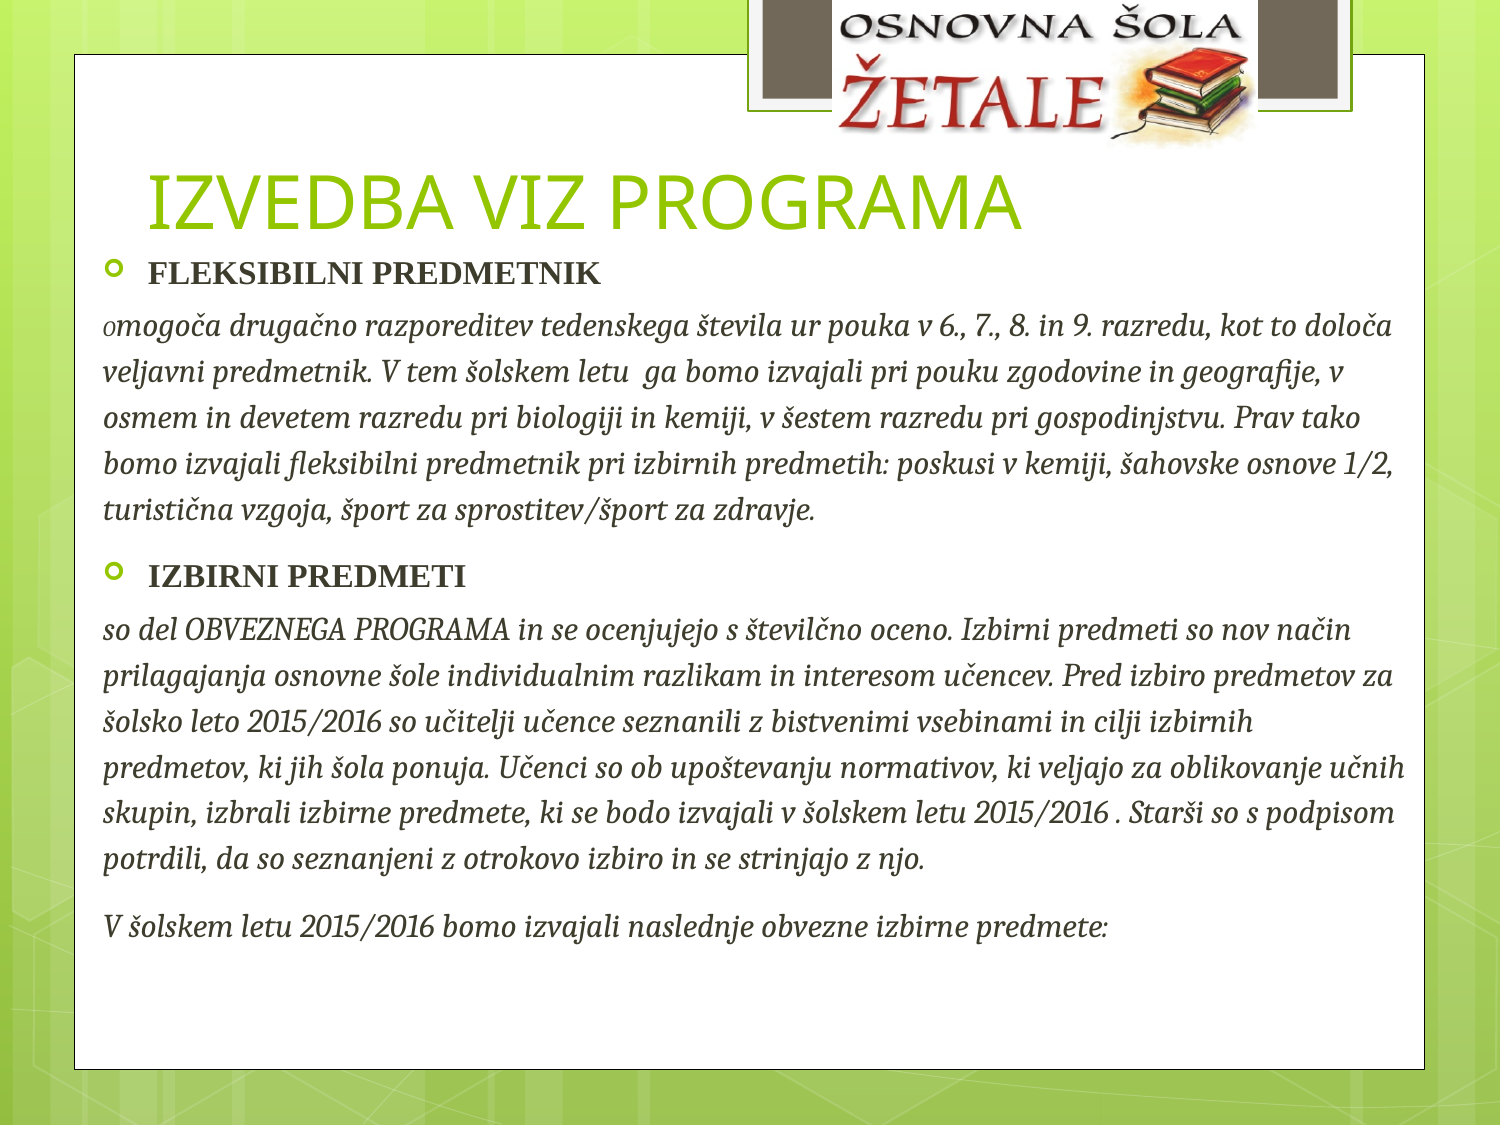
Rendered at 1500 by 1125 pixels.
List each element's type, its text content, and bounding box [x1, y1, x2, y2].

table_cell 1. [50, 520, 74, 527]
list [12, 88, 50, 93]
title IZVEDBA VIZ PROGRAMA [76, 184, 1436, 342]
picture [832, 0, 1259, 150]
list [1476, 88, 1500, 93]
table_cell [0, 299, 11, 306]
list FLEKSIBILNI PREDMETNIK Omogoča drugačno razporeditev tedenskega števila ur pouka v 6., 7., 8. in 9. razredu, kot to določa veljavni predmetnik. V tem šolskem letu ga bomo izvajali pri pouku zgodovine in geografije, v osmem in devetem razredu pri biologiji in kemiji, v šestem razredu pri gospodinjstvu. Prav tako bomo izvajali fleksibilni predmetnik pri izbirnih predmetih: poskusi v kemiji, šahovske osnove 1/2, turistična vzgoja, šport za sprostitev/šport za zdravje. IZBIRNI PREDMETI so del OBVEZNEGA PROGRAMA in se ocenjujejo s številčno oceno. Izbirni predmeti so nov način prilagajanja osnovne šole individualnim razlikam in interesom učencev. Pred izbiro predmetov za šolsko leto 2015/2016 so učitelji učence seznanili z bistvenimi vsebinami in cilji izbirnih predmetov, ki jih šola ponuja. Učenci so ob upoštevanju normativov, ki veljajo za oblikovanje učnih skupin, izbrali izbirne predmete, ki se bodo izvajali v šolskem letu 2015/2016 . Starši so s podpisom potrdili, da so seznanjeni z otrokovo izbiro in se strinjajo z njo. V šolskem letu 2015/2016 bomo izvajali naslednje obvezne izbirne predmete: [76, 243, 1424, 1071]
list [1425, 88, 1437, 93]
table_cell 1. [1437, 520, 1476, 527]
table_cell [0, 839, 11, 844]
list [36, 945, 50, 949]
